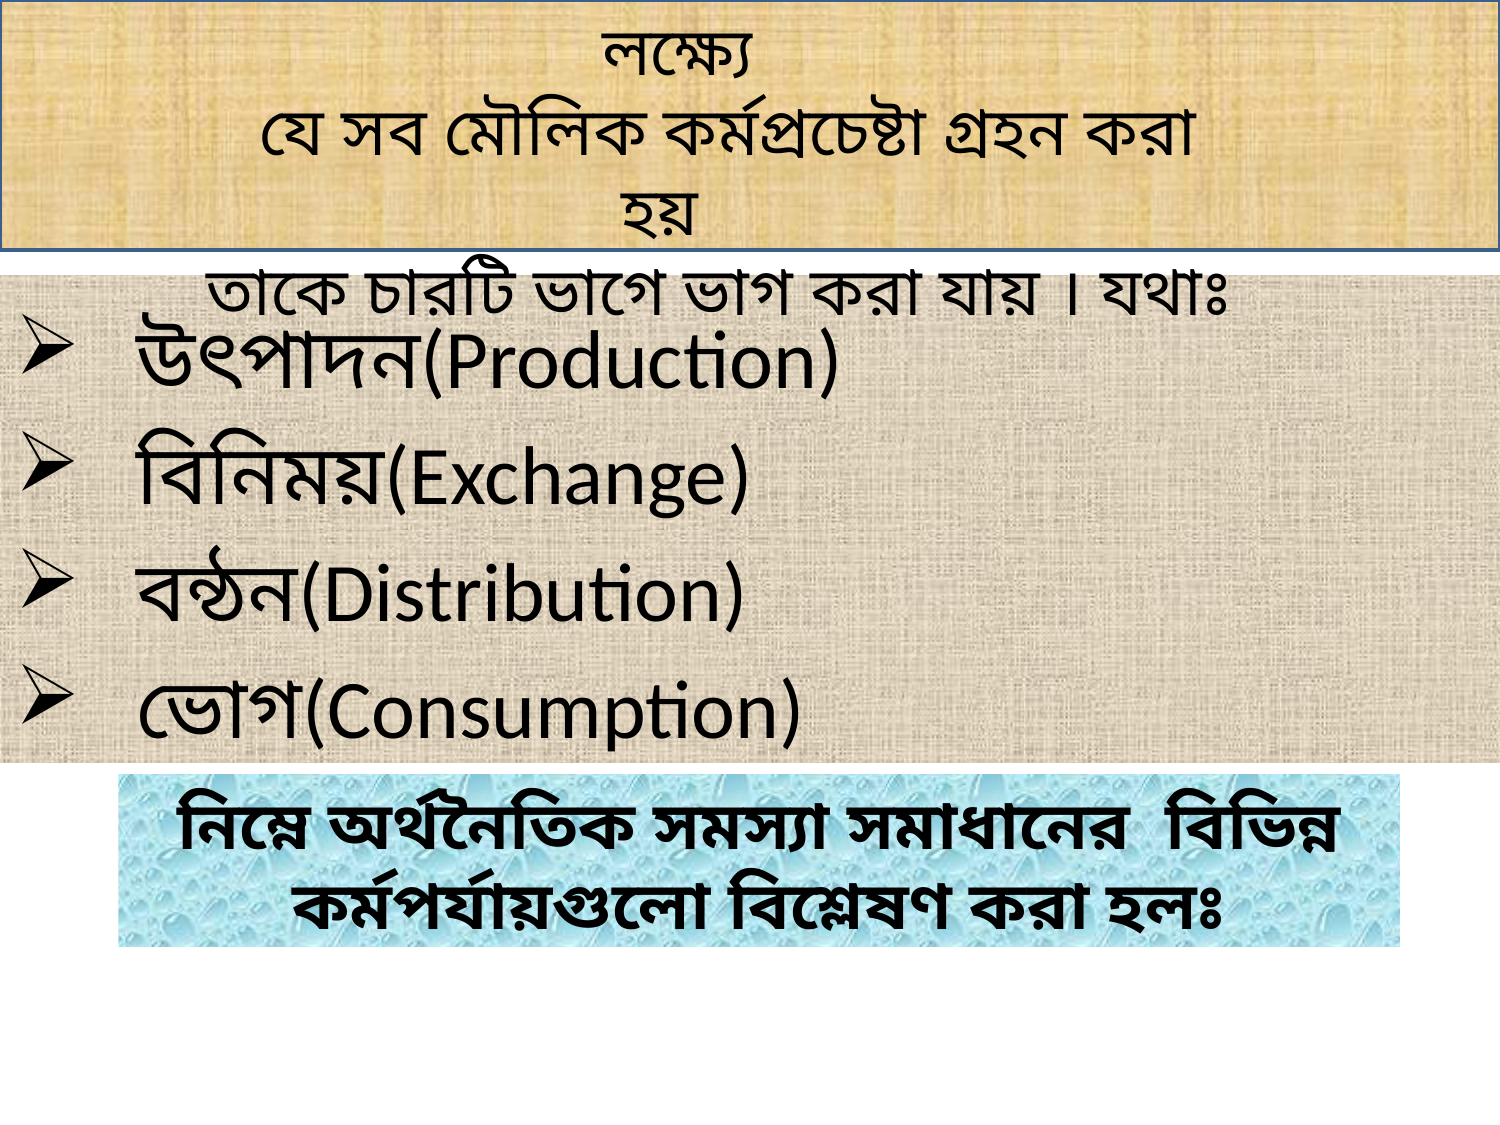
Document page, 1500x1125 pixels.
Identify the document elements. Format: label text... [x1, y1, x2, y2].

list উৎপাদন(Production) বিনিময়(Exchange) বন্ঠন(Distribution) ভোগ(Consumption) [0, 275, 1500, 763]
text_box অসংখ্য অর্থনৈতিক সমস্যা সমাধানের লক্ষ্যে যে সব মৌলিক কর্মপ্রচেষ্টা গ্রহন করা হয় তাকে চারটি ভাগে ভাগ করা যায় । যথাঃ [96, 1, 1258, 257]
title নিম্নে অর্থনৈতিক সমস্যা সমাধানের বিভিন্ন কর্মপর্যায়গুলো বিশ্লেষণ করা হলঃ [118, 774, 1400, 947]
text_box [0, 0, 1500, 252]
